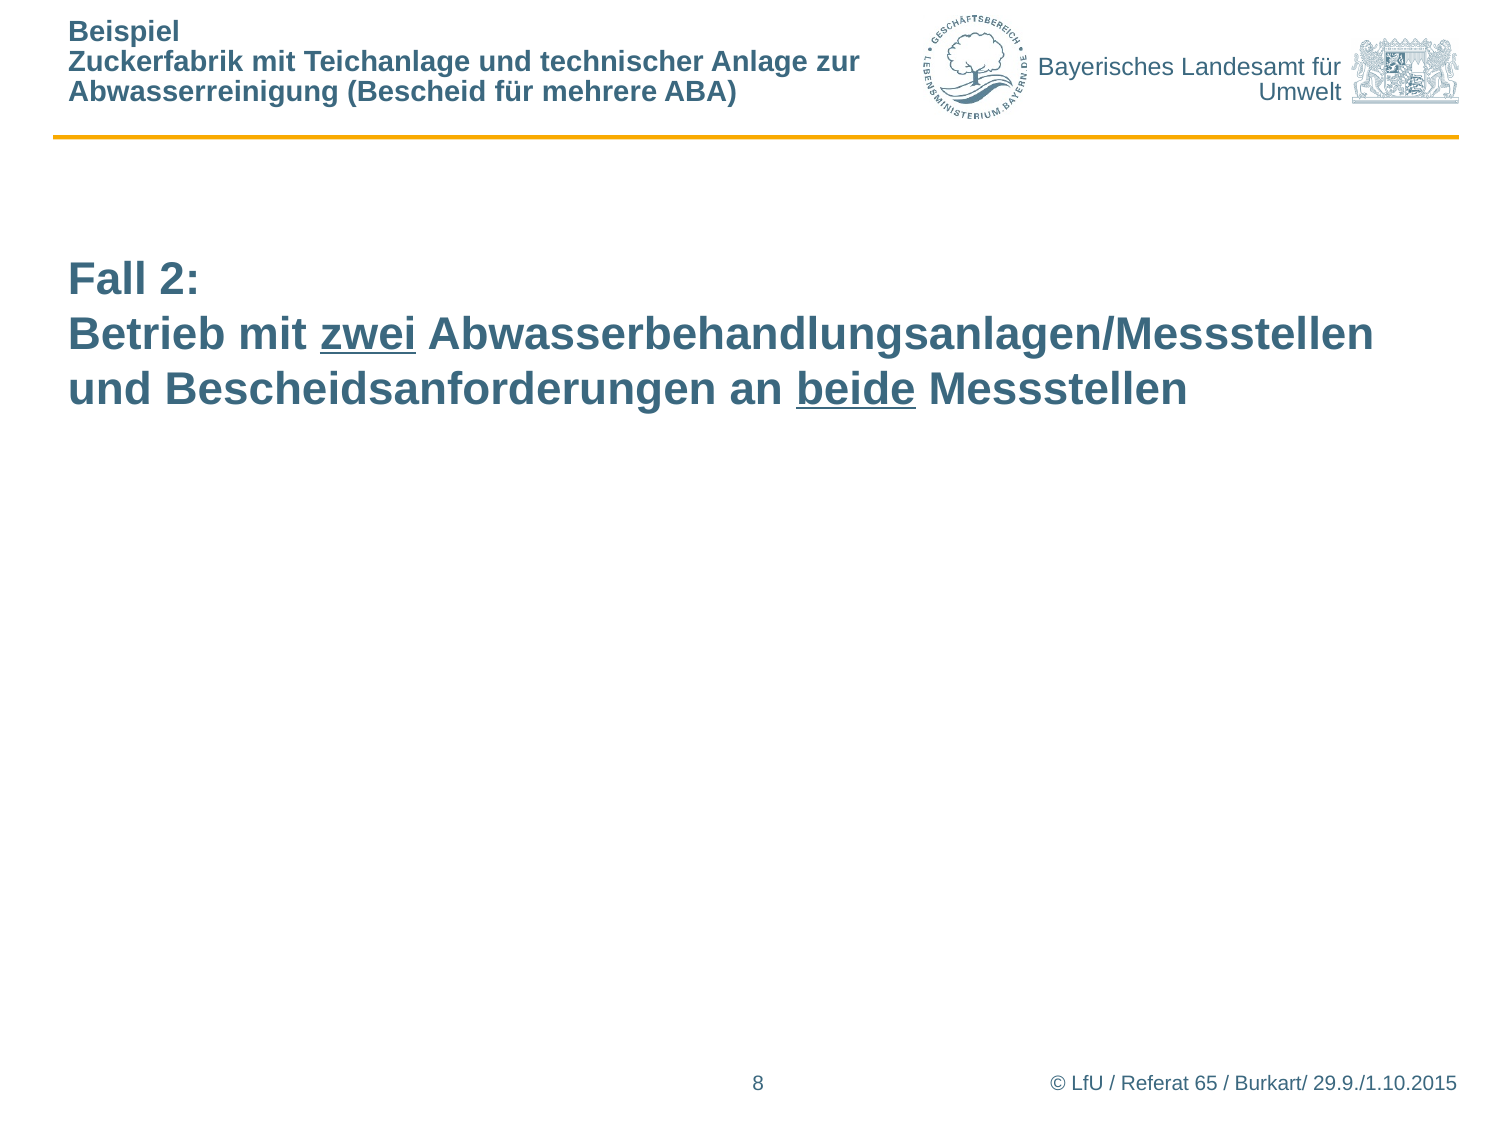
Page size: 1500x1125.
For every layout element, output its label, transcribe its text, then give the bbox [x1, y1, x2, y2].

slide_number 8 [718, 1062, 798, 1109]
text_box Fall 2: Betrieb mit zwei Abwasserbehandlungsanlagen/Messstellen und Bescheidsanforderungen an beide Messstellen [53, 241, 1459, 438]
picture [923, 15, 1027, 119]
slide_number Beispiel Zuckerfabrik mit Teichanlage und technischer Anlage zur Abwasserreinigung (Bescheid für mehrere ABA) [53, 36, 904, 115]
footer © LfU / Referat 65 / Burkart/ 29.9./1.10.2015 [868, 1062, 1473, 1109]
picture [1351, 38, 1459, 104]
